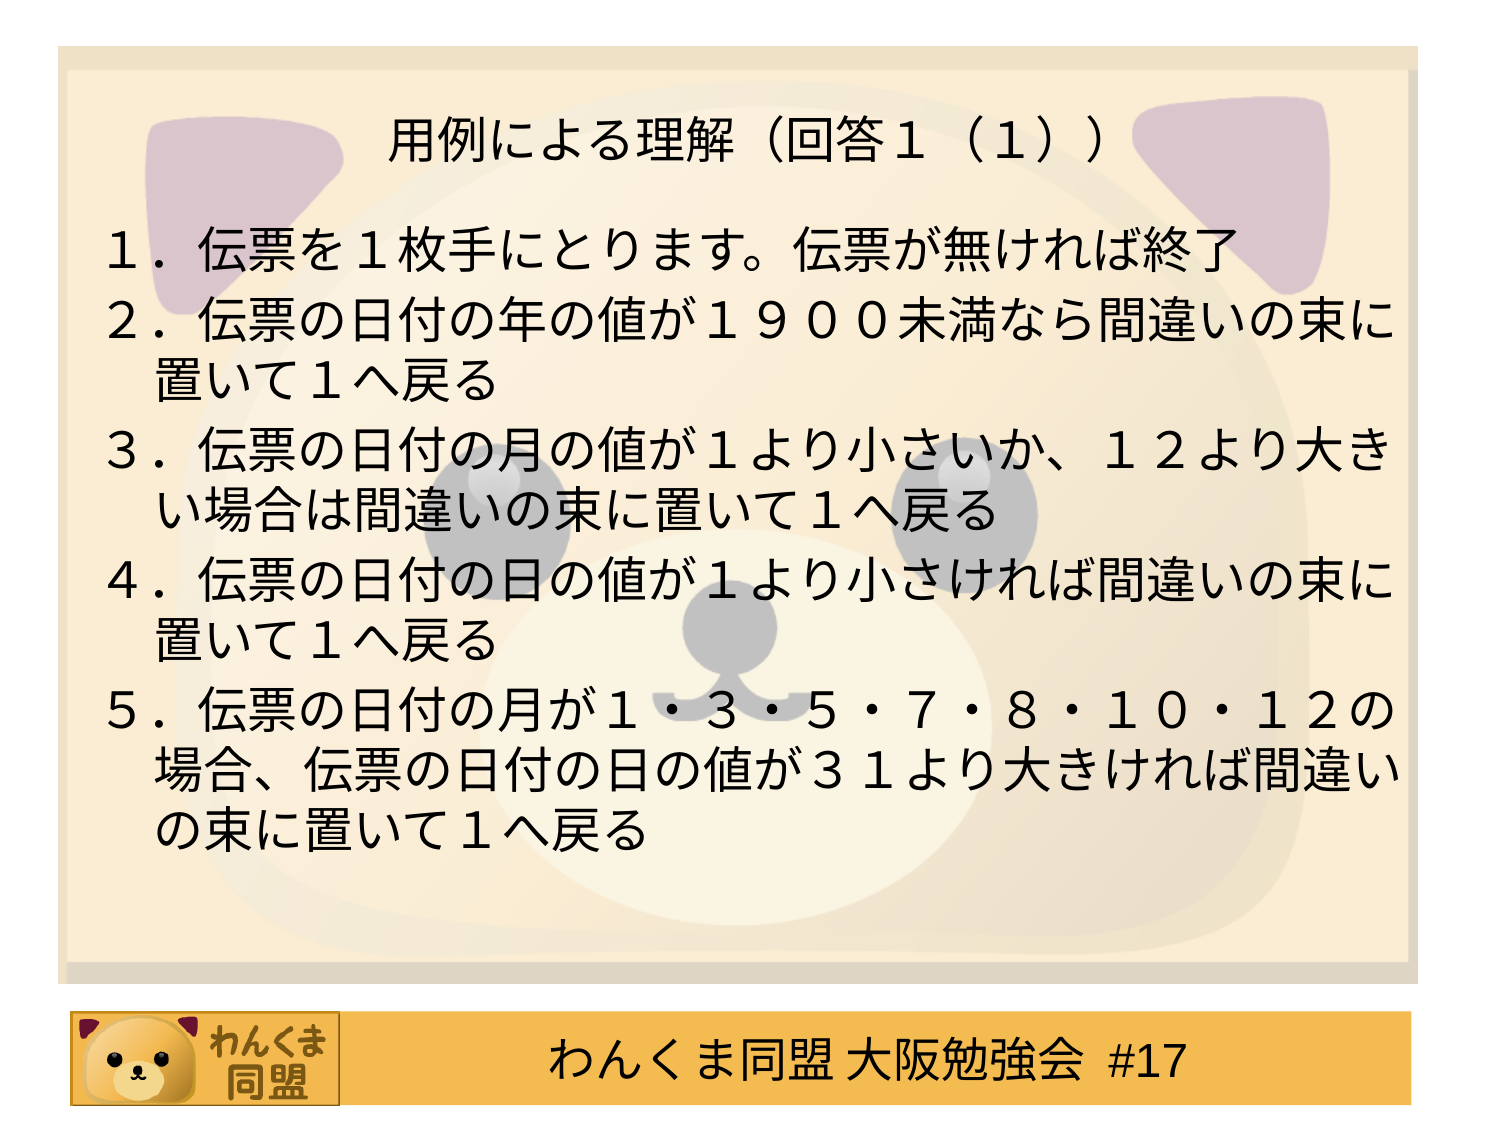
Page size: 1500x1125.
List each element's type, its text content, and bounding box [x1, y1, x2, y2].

list １．伝票を１枚手にとります。伝票が無ければ終了 ２．伝票の日付の年の値が１９００未満なら間違いの束に置いて１へ戻る ３．伝票の日付の月の値が１より小さいか、１２より大きい場合は間違いの束に置いて１へ戻る ４．伝票の日付の日の値が１より小さければ間違いの束に置いて１へ戻る ５．伝票の日付の月が１・３・５・７・８・１０・１２の場合、伝票の日付の日の値が３１より大きければ間違いの束に置いて１へ戻る [81, 210, 1419, 915]
title 用例による理解（回答１（１）） [70, 44, 1454, 233]
picture [70, 1011, 340, 1106]
picture [58, 46, 1418, 984]
